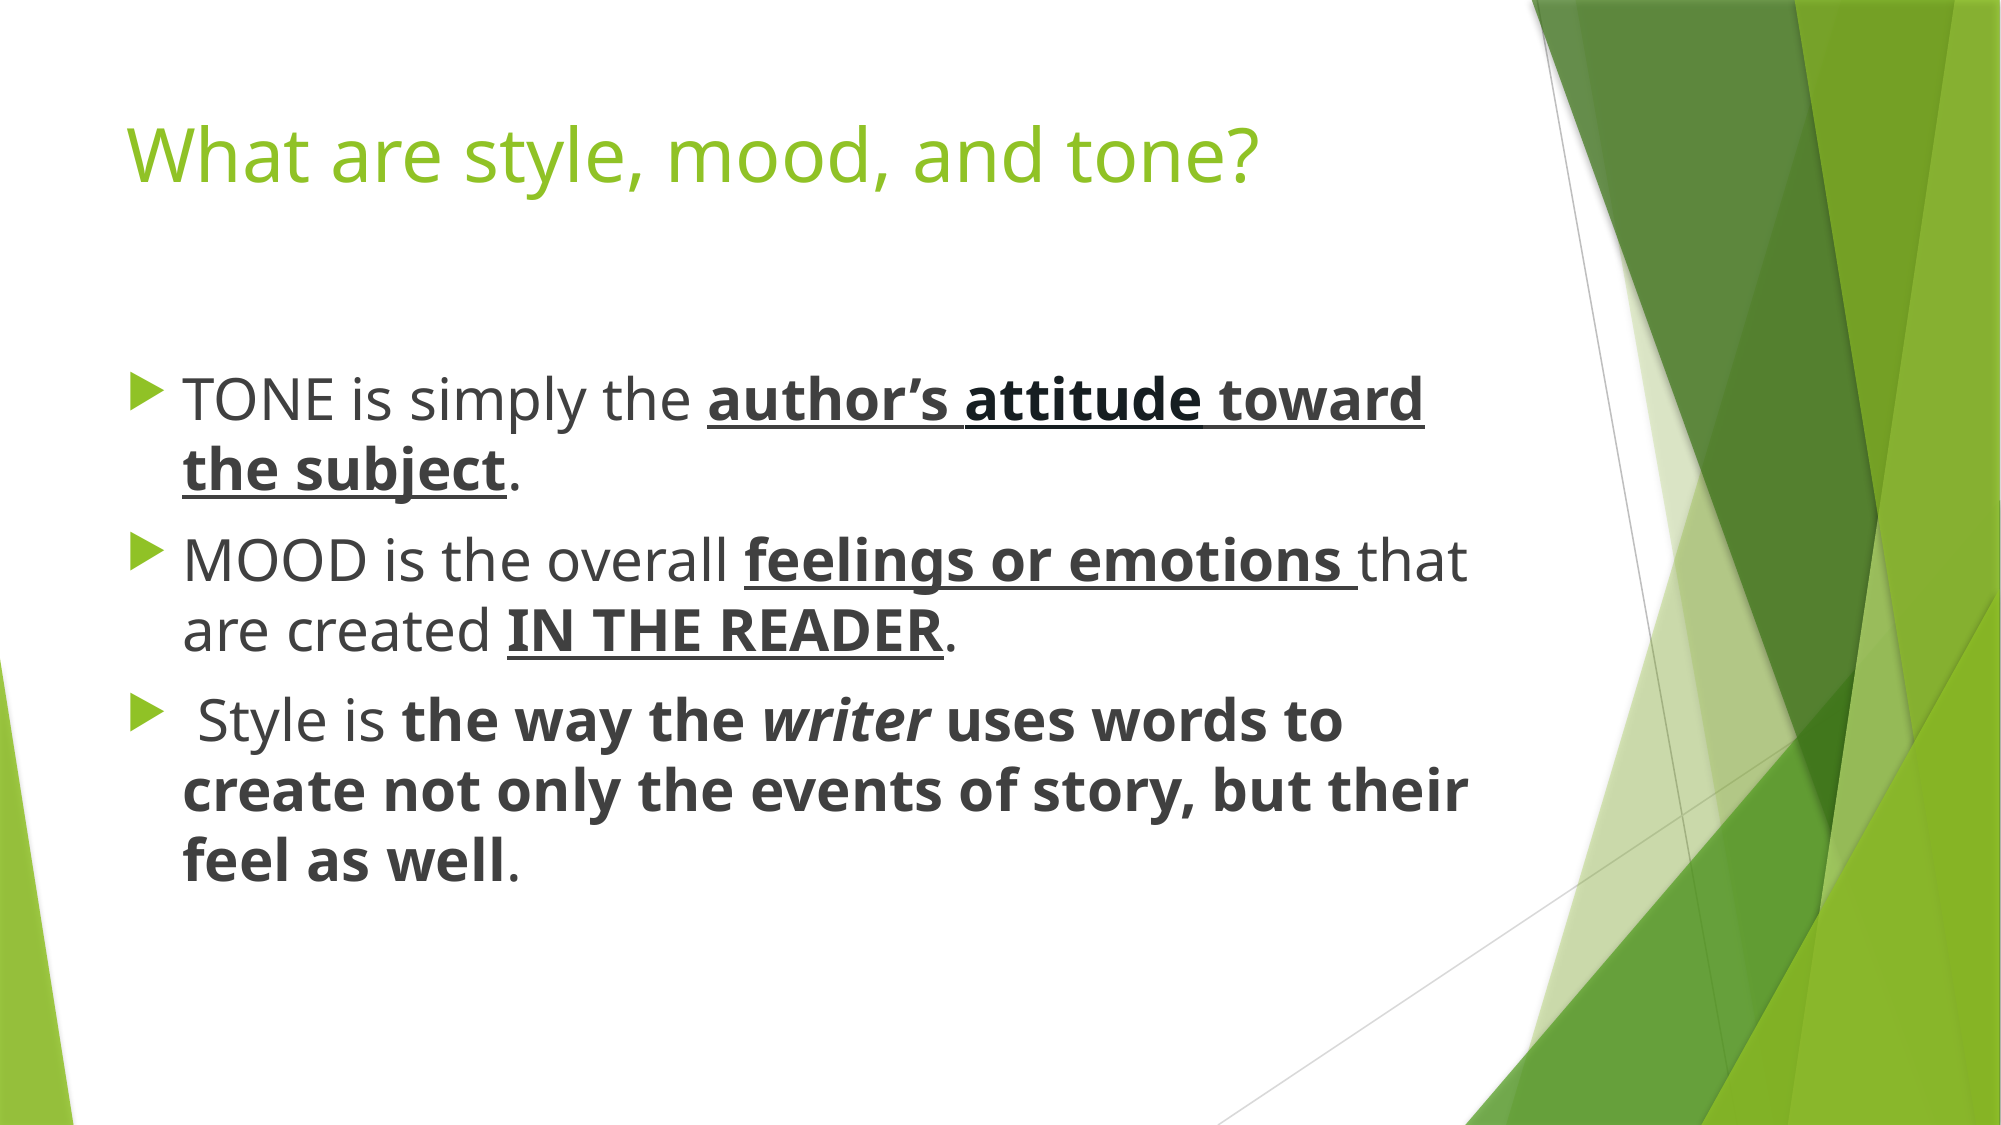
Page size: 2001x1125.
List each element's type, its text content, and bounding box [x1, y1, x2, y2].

title What are style, mood, and tone? [111, 99, 1522, 317]
list TONE is simply the author’s attitude toward the subject. MOOD is the overall feelings or emotions that are created IN THE READER. Style is the way the writer uses words to create not only the events of story, but their feel as well. [111, 354, 1522, 992]
